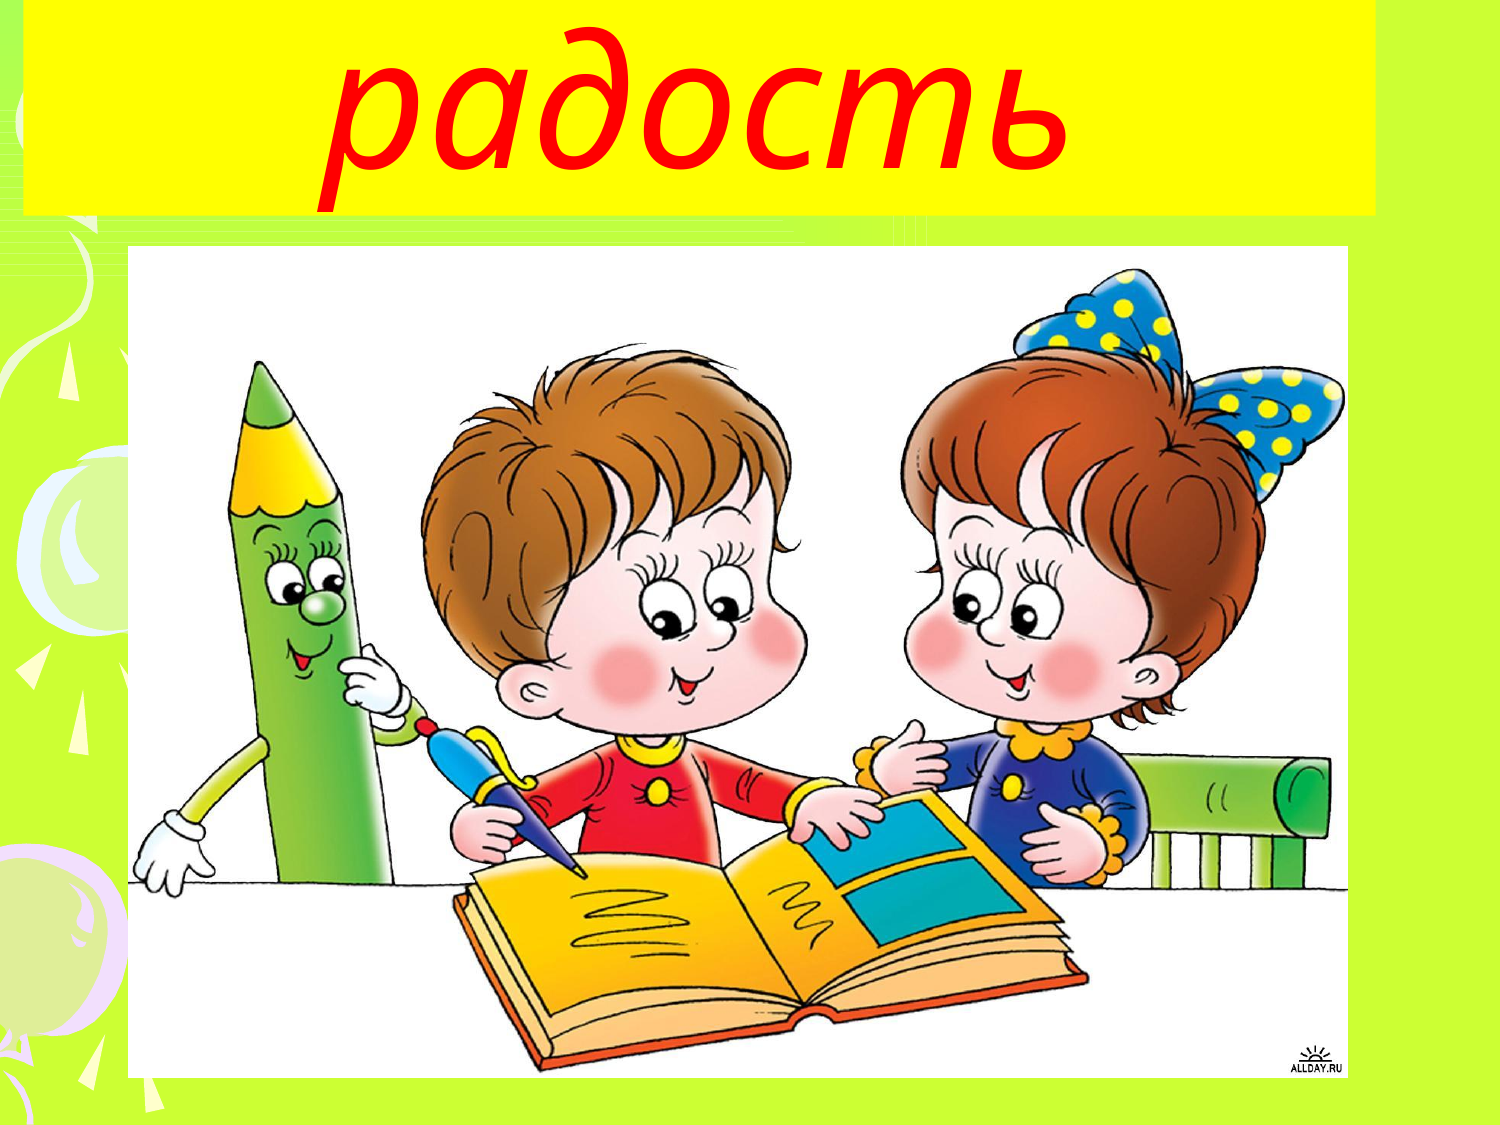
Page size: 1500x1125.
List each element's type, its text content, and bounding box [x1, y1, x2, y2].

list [128, 245, 1348, 1079]
title радость [23, 0, 1377, 216]
